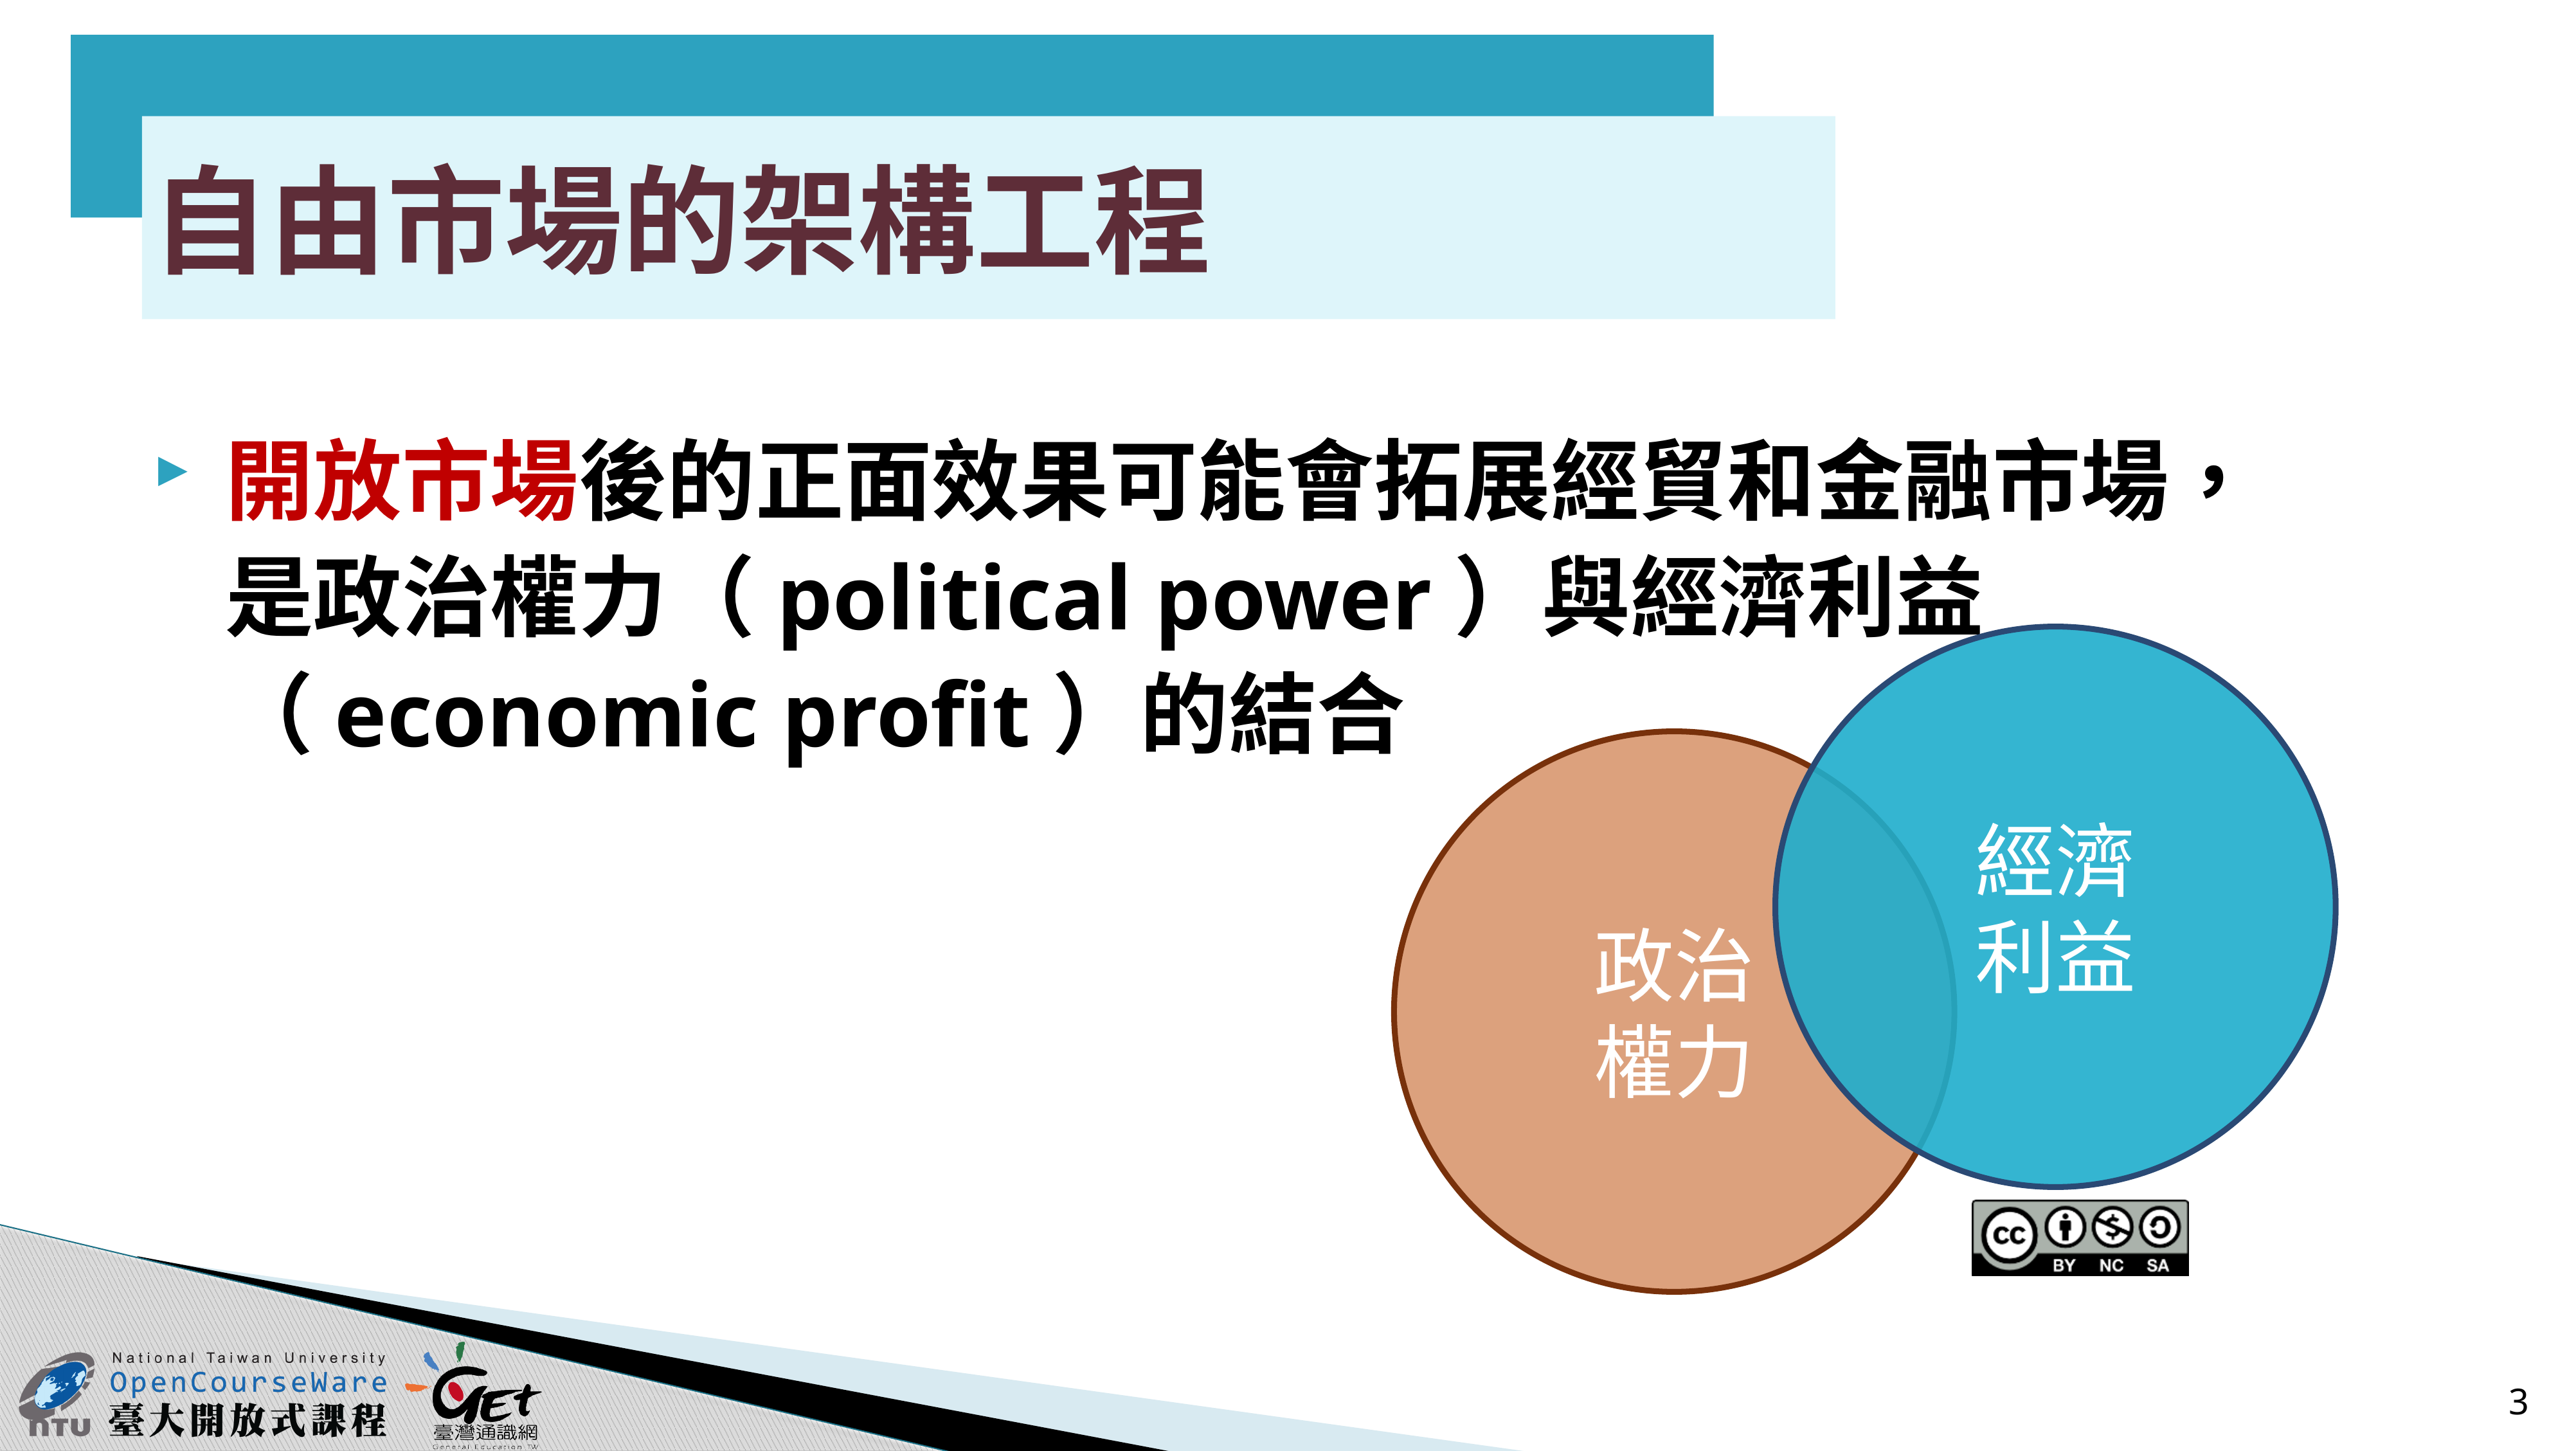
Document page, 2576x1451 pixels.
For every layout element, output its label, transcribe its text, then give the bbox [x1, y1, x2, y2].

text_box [1394, 626, 2336, 1292]
slide_number 3 [2435, 1355, 2539, 1433]
list 開放市場後的正面效果可能會拓展經貿和金融市場，是政治權力（political power）與經濟利益（economic profit）的結合 [113, 409, 2292, 1342]
title 自由市場的架構工程 [141, 116, 1835, 320]
picture [0, 1332, 552, 1451]
